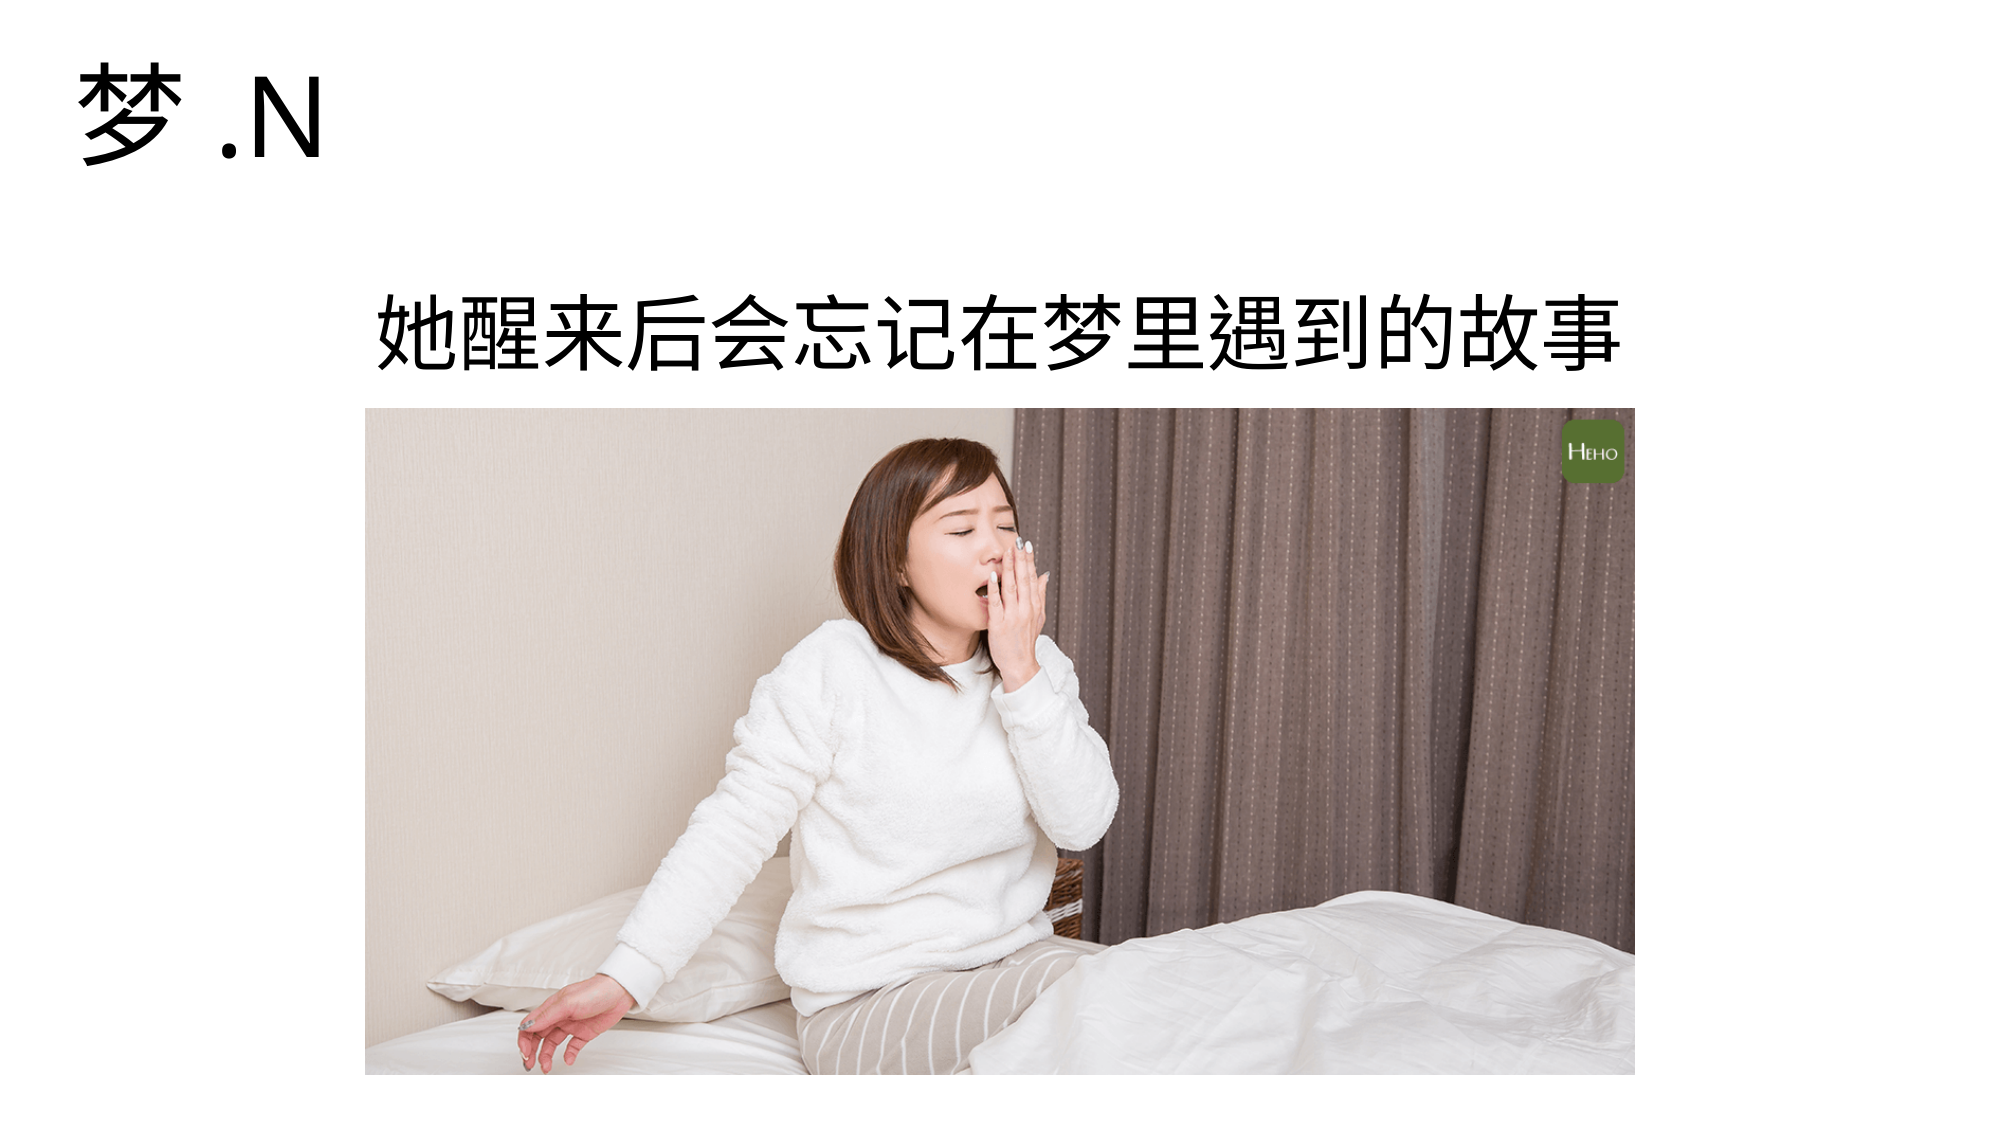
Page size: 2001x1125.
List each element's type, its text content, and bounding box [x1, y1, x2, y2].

picture [365, 408, 1635, 1075]
text_box 她醒来后会忘记在梦里遇到的故事 [10, 244, 1989, 431]
text_box 梦.N [59, 38, 1835, 338]
